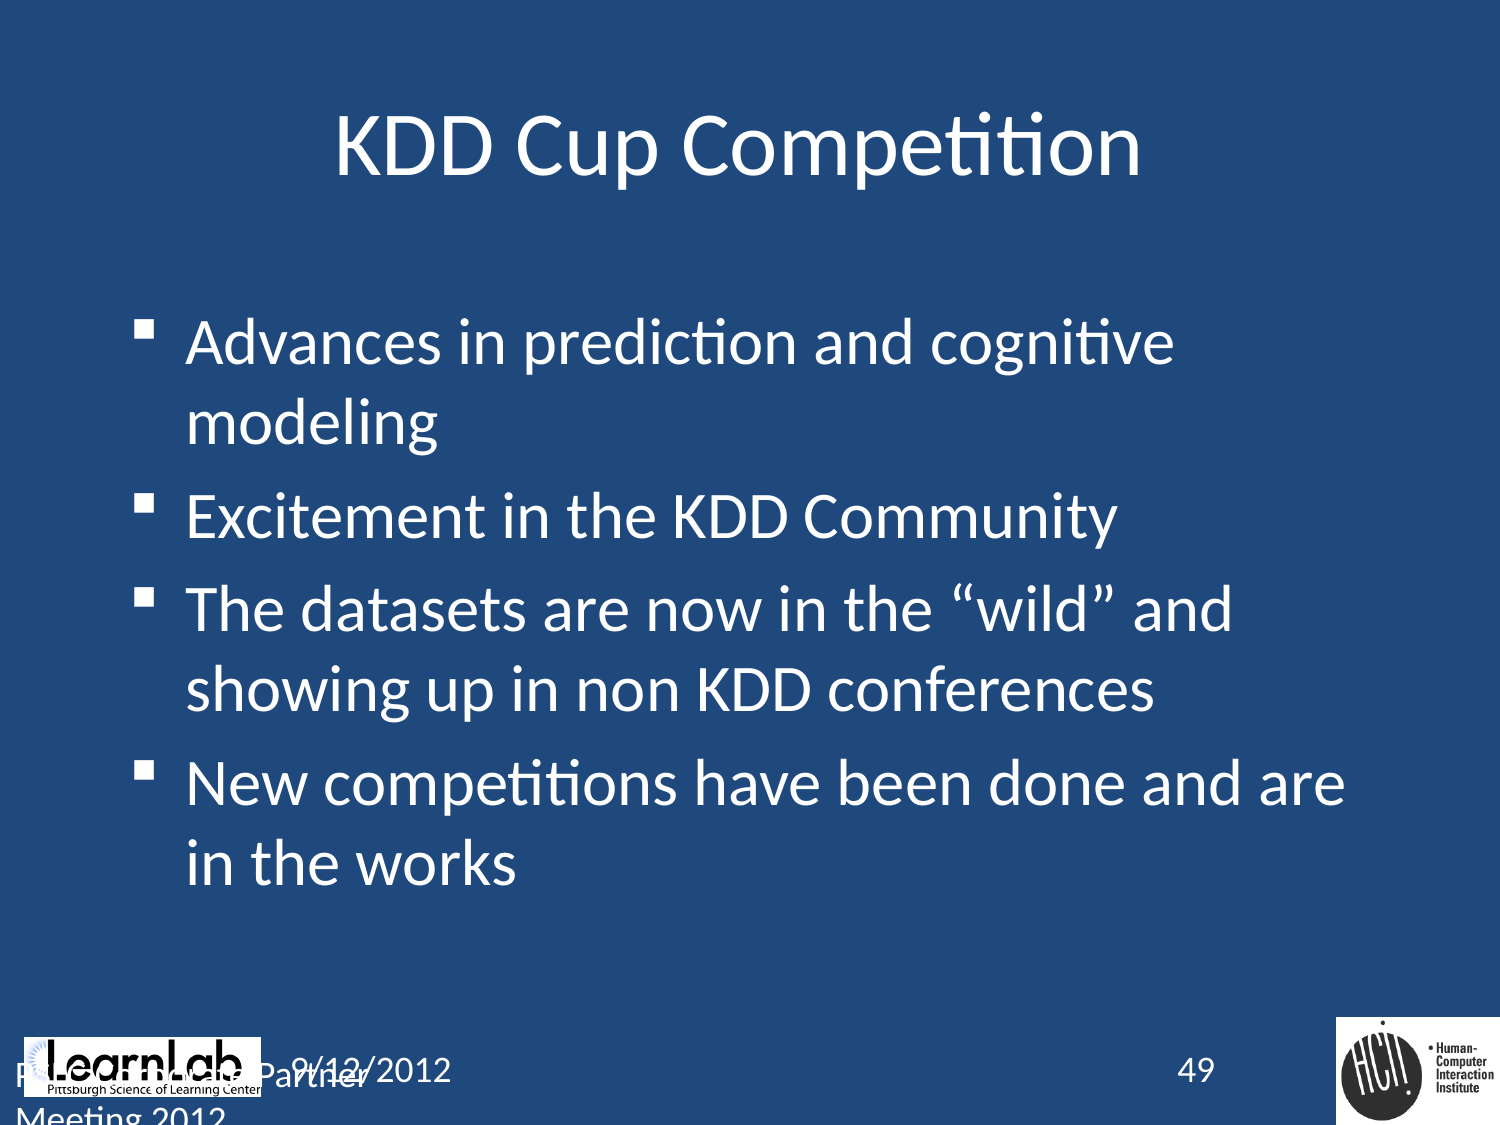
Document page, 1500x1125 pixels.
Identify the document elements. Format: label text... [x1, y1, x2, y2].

footer PSLC Corporate Partner Meeting 2012 [0, 1042, 475, 1103]
text_box Advances in prediction and cognitive modeling Excitement in the KDD Community The datasets are now in the “wild” and showing up in non KDD conferences New competitions have been done and are in the works [113, 290, 1389, 966]
slide_number 49 [1162, 1037, 1313, 1098]
picture [1335, 1017, 1500, 1125]
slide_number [275, 1037, 513, 1098]
title KDD Cup Competition [75, 45, 1425, 233]
picture [24, 1037, 261, 1042]
